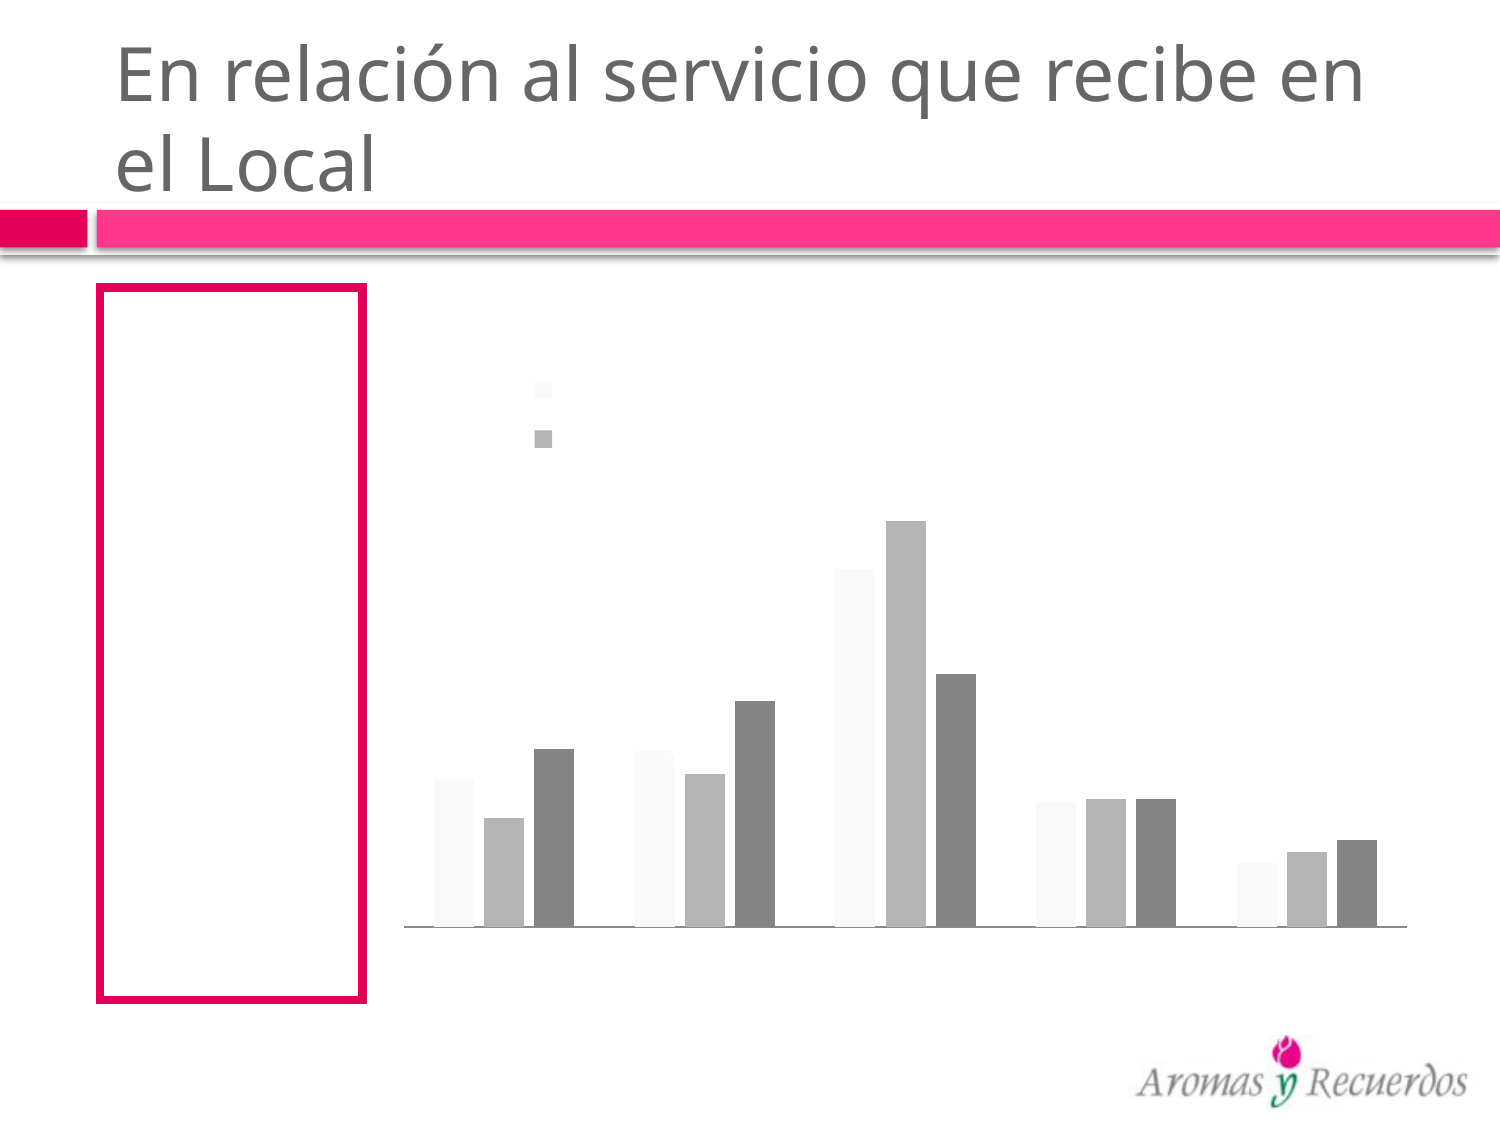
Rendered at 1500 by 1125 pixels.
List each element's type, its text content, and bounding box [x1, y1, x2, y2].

chart [387, 287, 1438, 1013]
picture [1107, 1035, 1500, 1125]
title En relación al servicio que recibe en el Local [99, 44, 1426, 188]
list a) El 41% calificó como regular, b) El 47% calificó como regular y c) El 29% calificó como regular [96, 283, 367, 1004]
